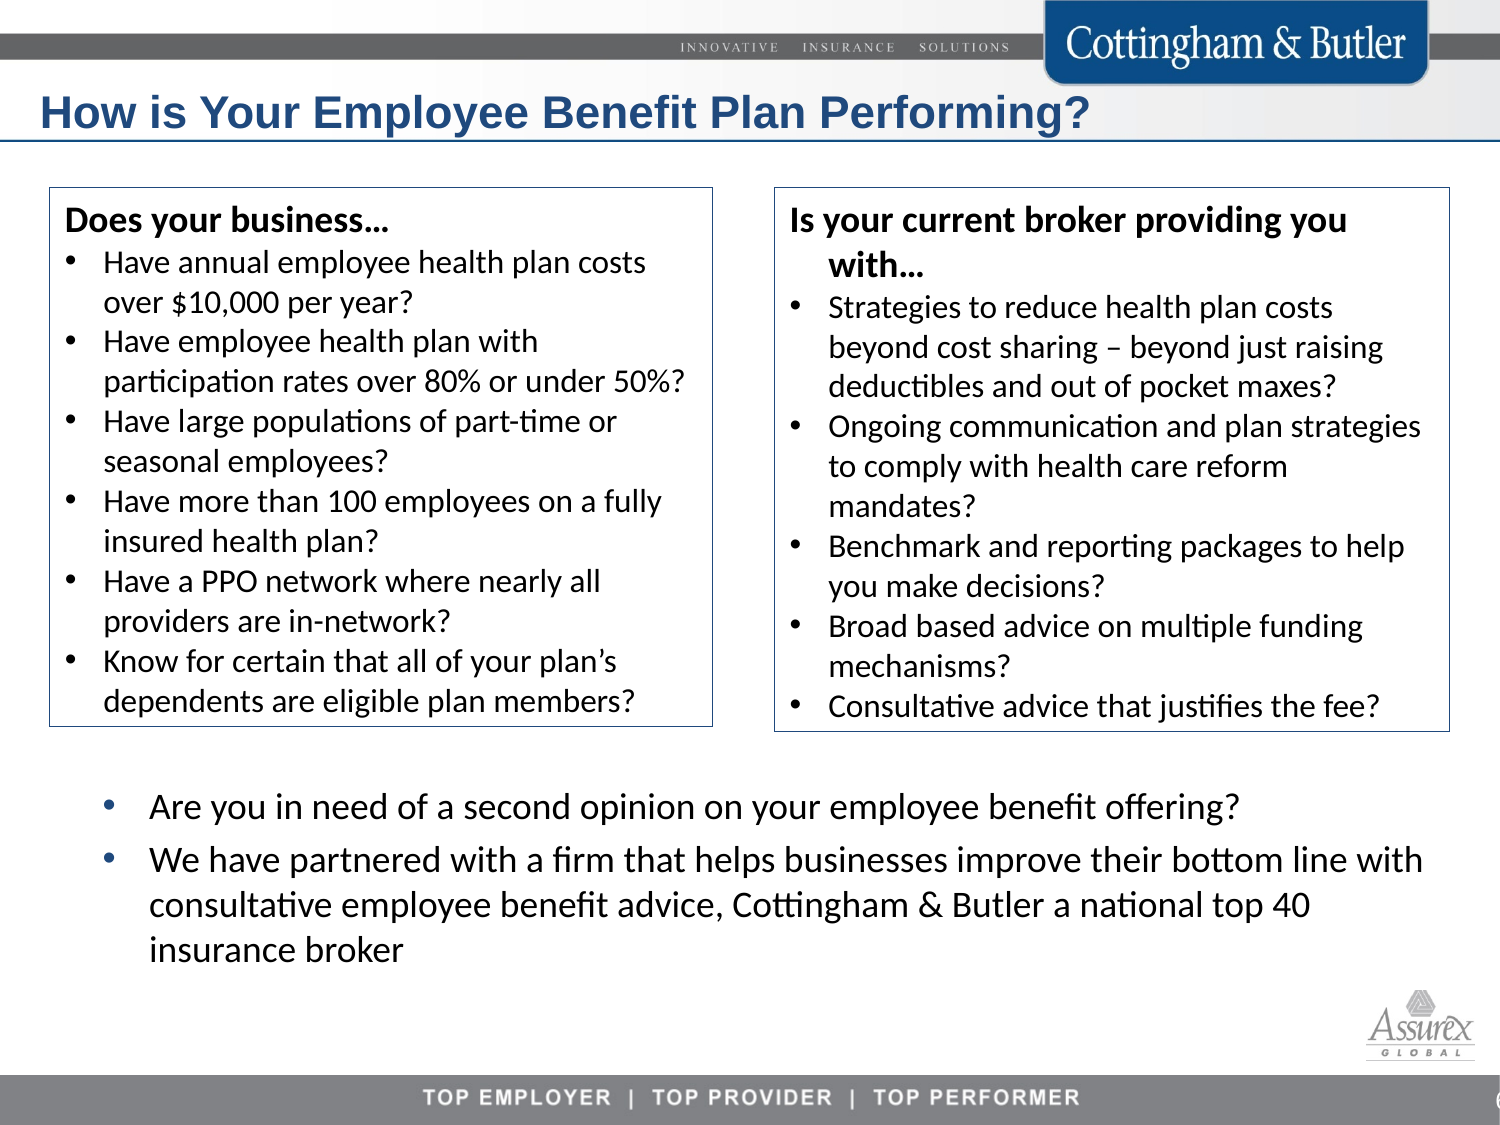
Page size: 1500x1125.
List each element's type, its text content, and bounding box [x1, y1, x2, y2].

list Are you in need of a second opinion on your employee benefit offering? We have partnered with a firm that helps businesses improve their bottom line with consultative employee benefit advice, Cottingham & Butler a national top 40 insurance broker [87, 774, 1451, 988]
text_box Does your business… Have annual employee health plan costs over $10,000 per year? Have employee health plan with participation rates over 80% or under 50%? Have large populations of part-time or seasonal employees? Have more than 100 employees on a fully insured health plan? Have a PPO network where nearly all providers are in-network? Know for certain that all of your plan’s dependents are eligible plan members? [49, 187, 713, 727]
picture [0, 1075, 1500, 1125]
picture [1366, 990, 1475, 1061]
picture [0, 0, 1500, 142]
text_box Is your current broker providing you with… Strategies to reduce health plan costs beyond cost sharing – beyond just raising deductibles and out of pocket maxes? Ongoing communication and plan strategies to comply with health care reform mandates? Benchmark and reporting packages to help you make decisions? Broad based advice on multiple funding mechanisms? Consultative advice that justifies the fee? [774, 187, 1450, 732]
title How is Your Employee Benefit Plan Performing? [24, 47, 1301, 174]
